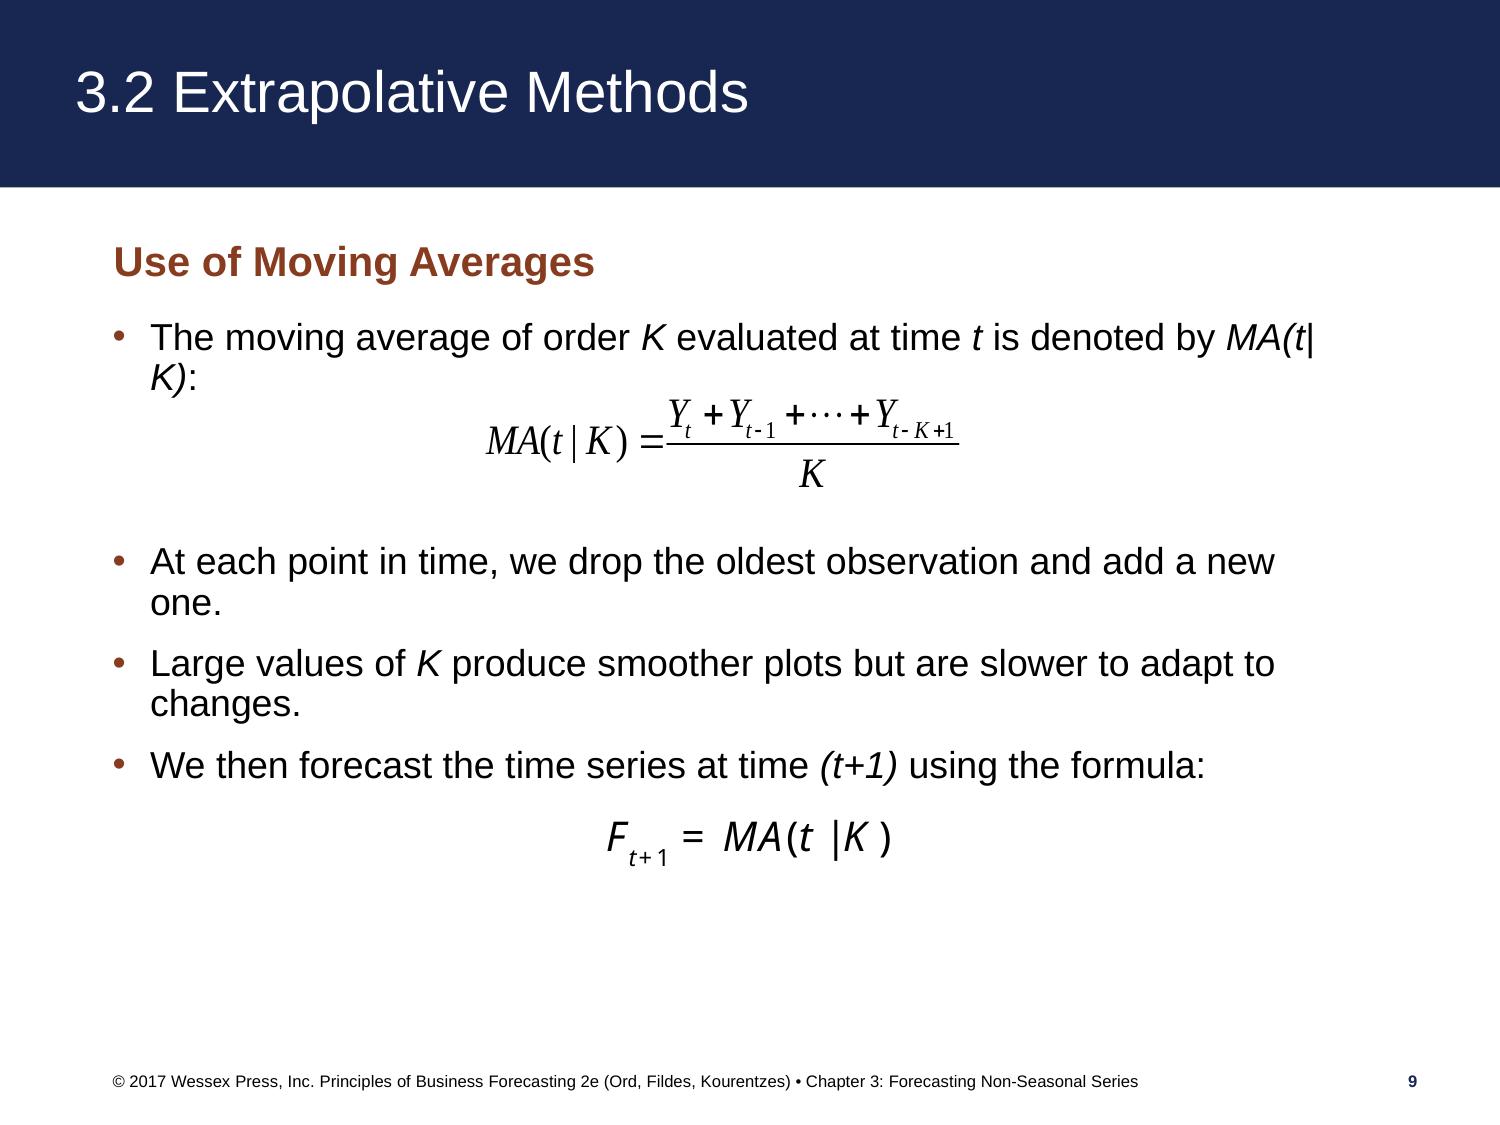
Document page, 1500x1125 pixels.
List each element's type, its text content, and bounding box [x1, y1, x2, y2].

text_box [479, 388, 966, 497]
title 3.2 Extrapolative Methods [0, 0, 1500, 188]
slide_number © 2017 Wessex Press, Inc. Principles of Business Forecasting 2e (Ord, Fildes, Kourentzes) • Chapter 3: Forecasting Non-Seasonal Series [112, 1065, 1333, 1096]
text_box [601, 807, 899, 876]
list Use of Moving Averages The moving average of order K evaluated at time t is denoted by MA(t|K): At each point in time, we drop the oldest observation and add a new one. Large values of K produce smoother plots but are slower to adapt to changes. We then forecast the time series at time (t+1) using the formula: [112, 243, 1350, 1014]
slide_number 9 [1350, 1065, 1418, 1096]
